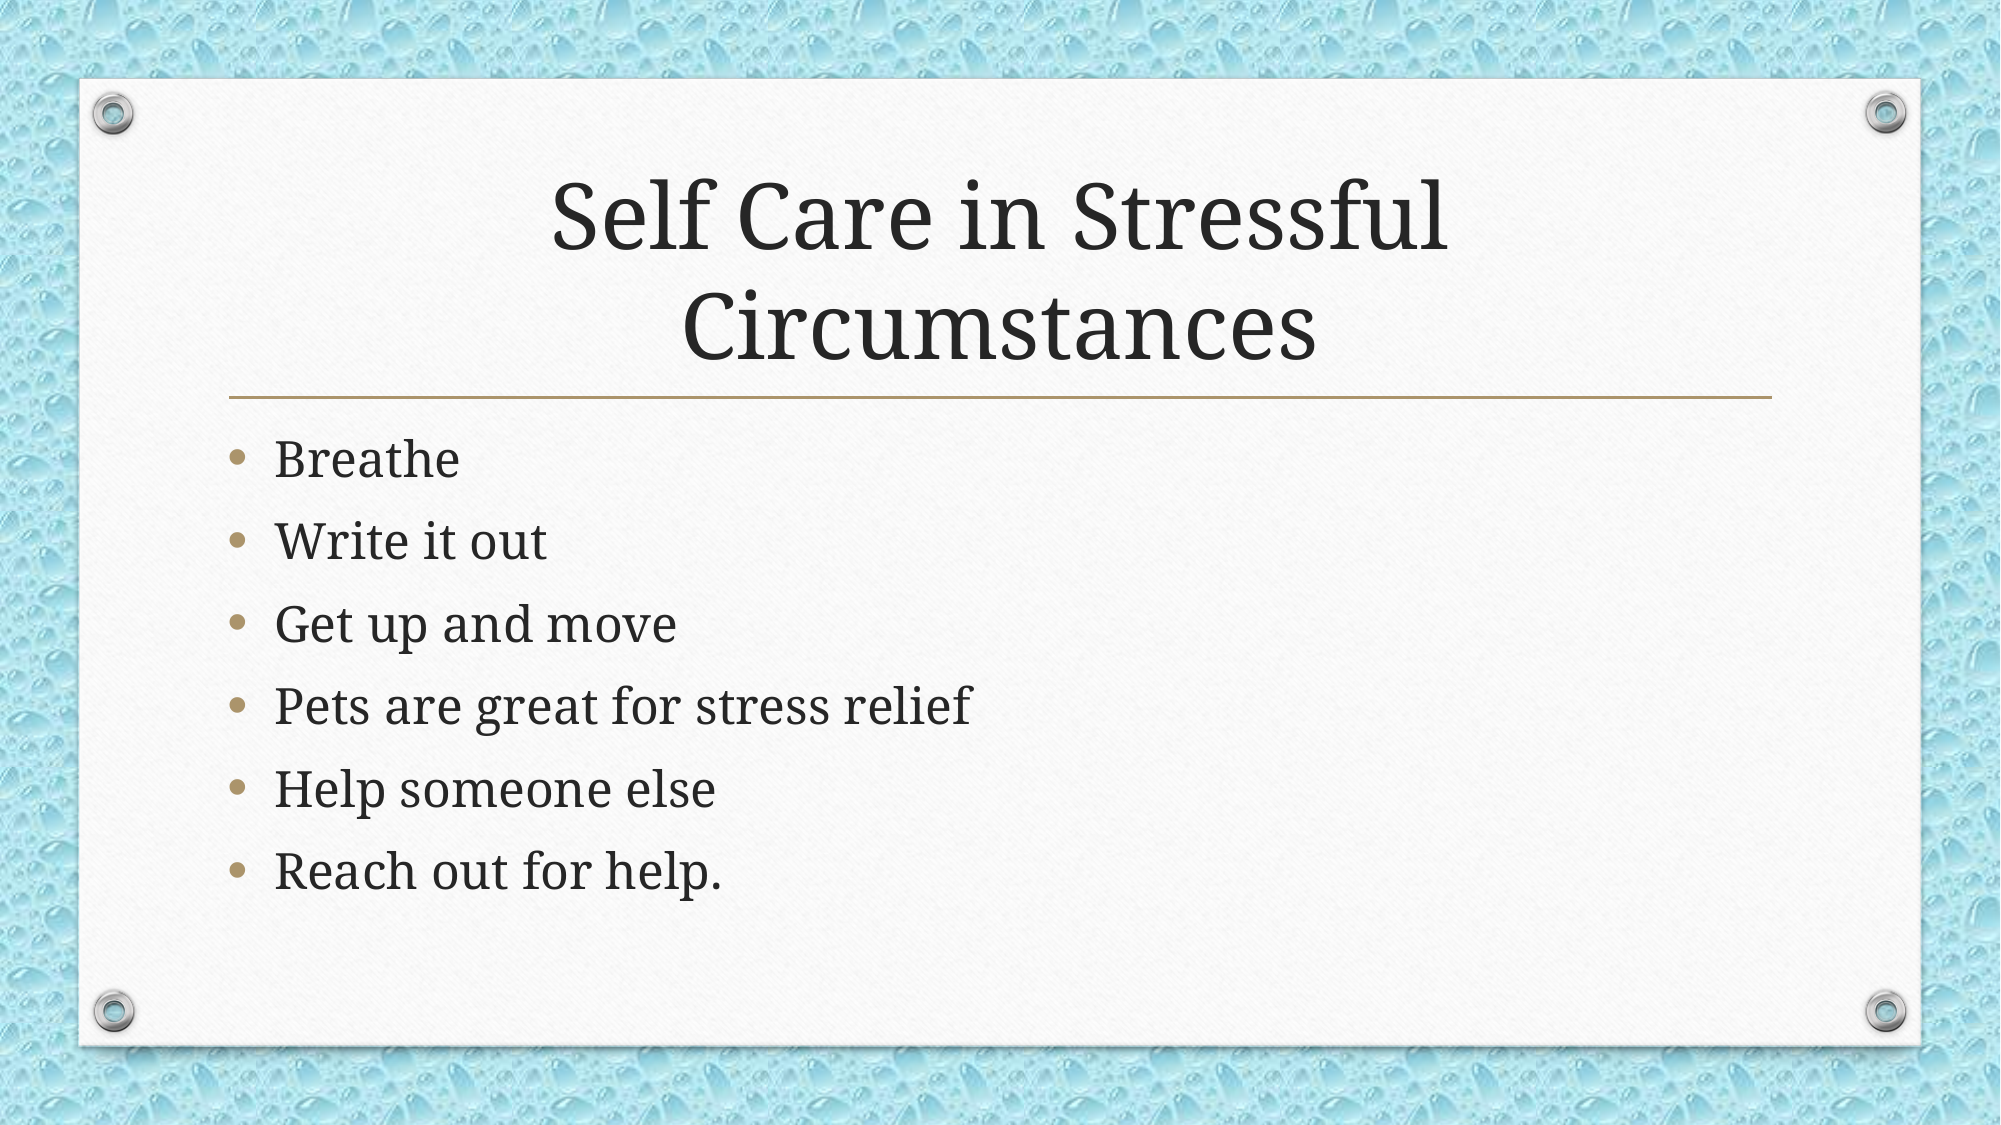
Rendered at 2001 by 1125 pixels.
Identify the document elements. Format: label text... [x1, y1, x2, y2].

title Self Care in Stressful Circumstances [212, 161, 1788, 375]
picture [0, 0, 2001, 1125]
list Breathe Write it out Get up and move Pets are great for stress relief Help someone else Reach out for help. [212, 419, 1788, 964]
